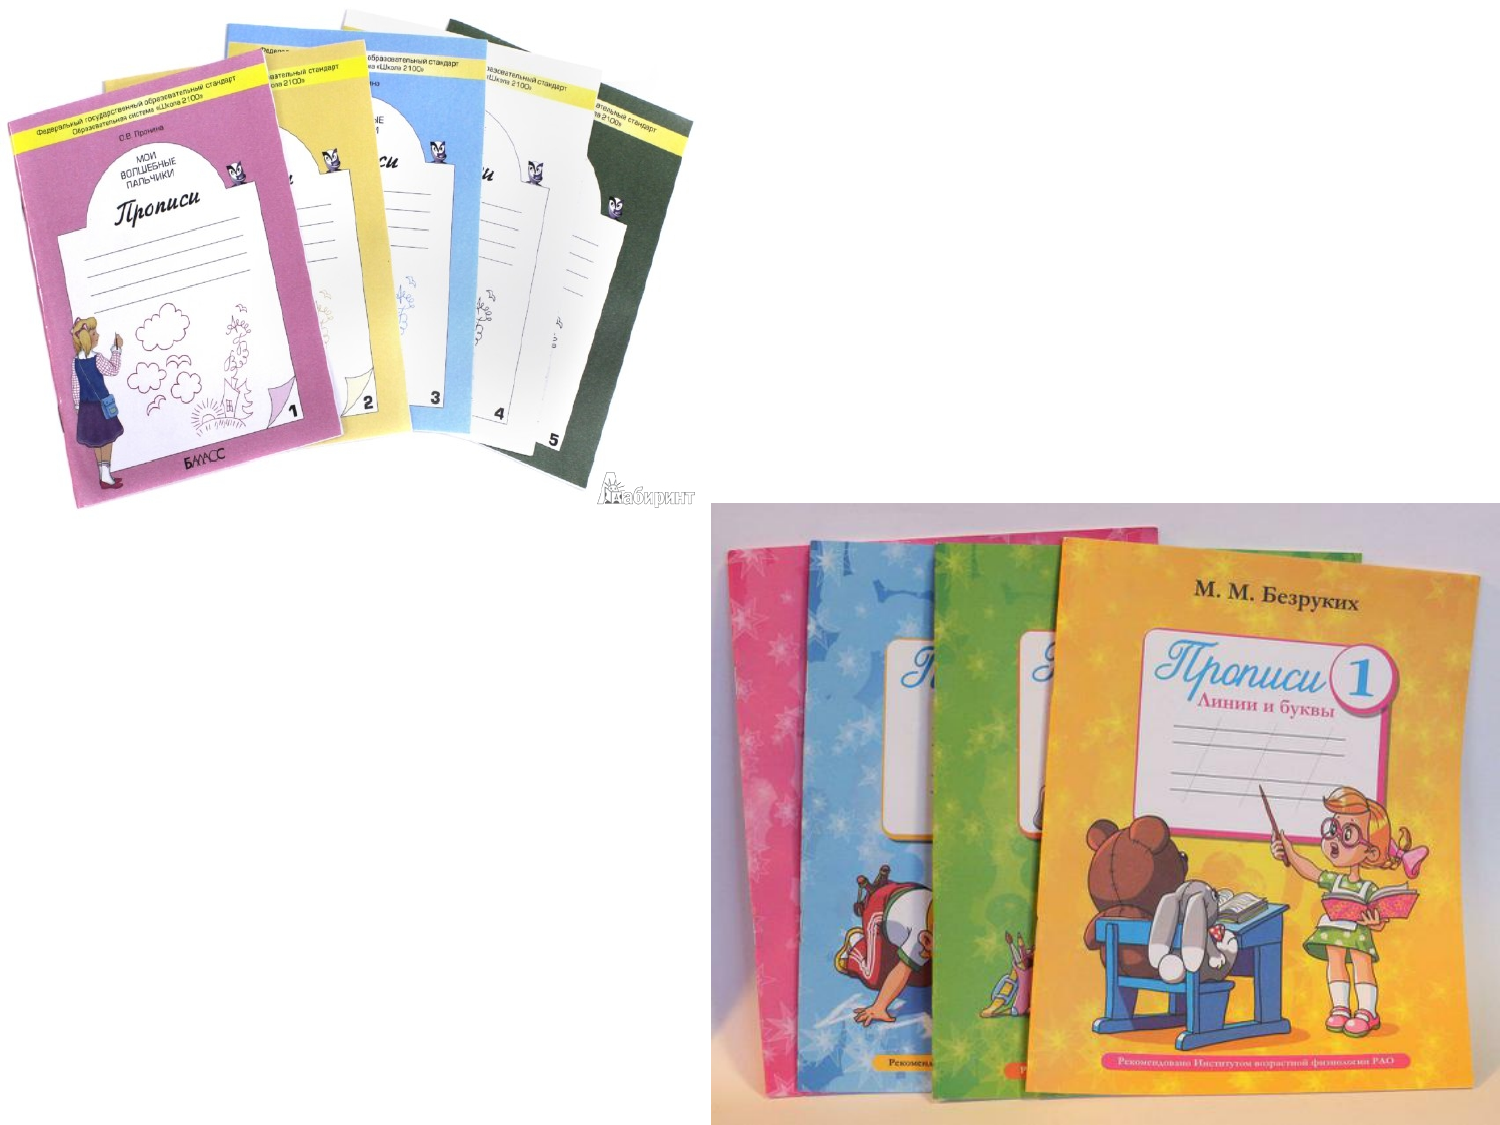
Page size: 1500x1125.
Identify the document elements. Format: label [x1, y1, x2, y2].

picture [711, 503, 1500, 1125]
picture [0, 0, 703, 519]
